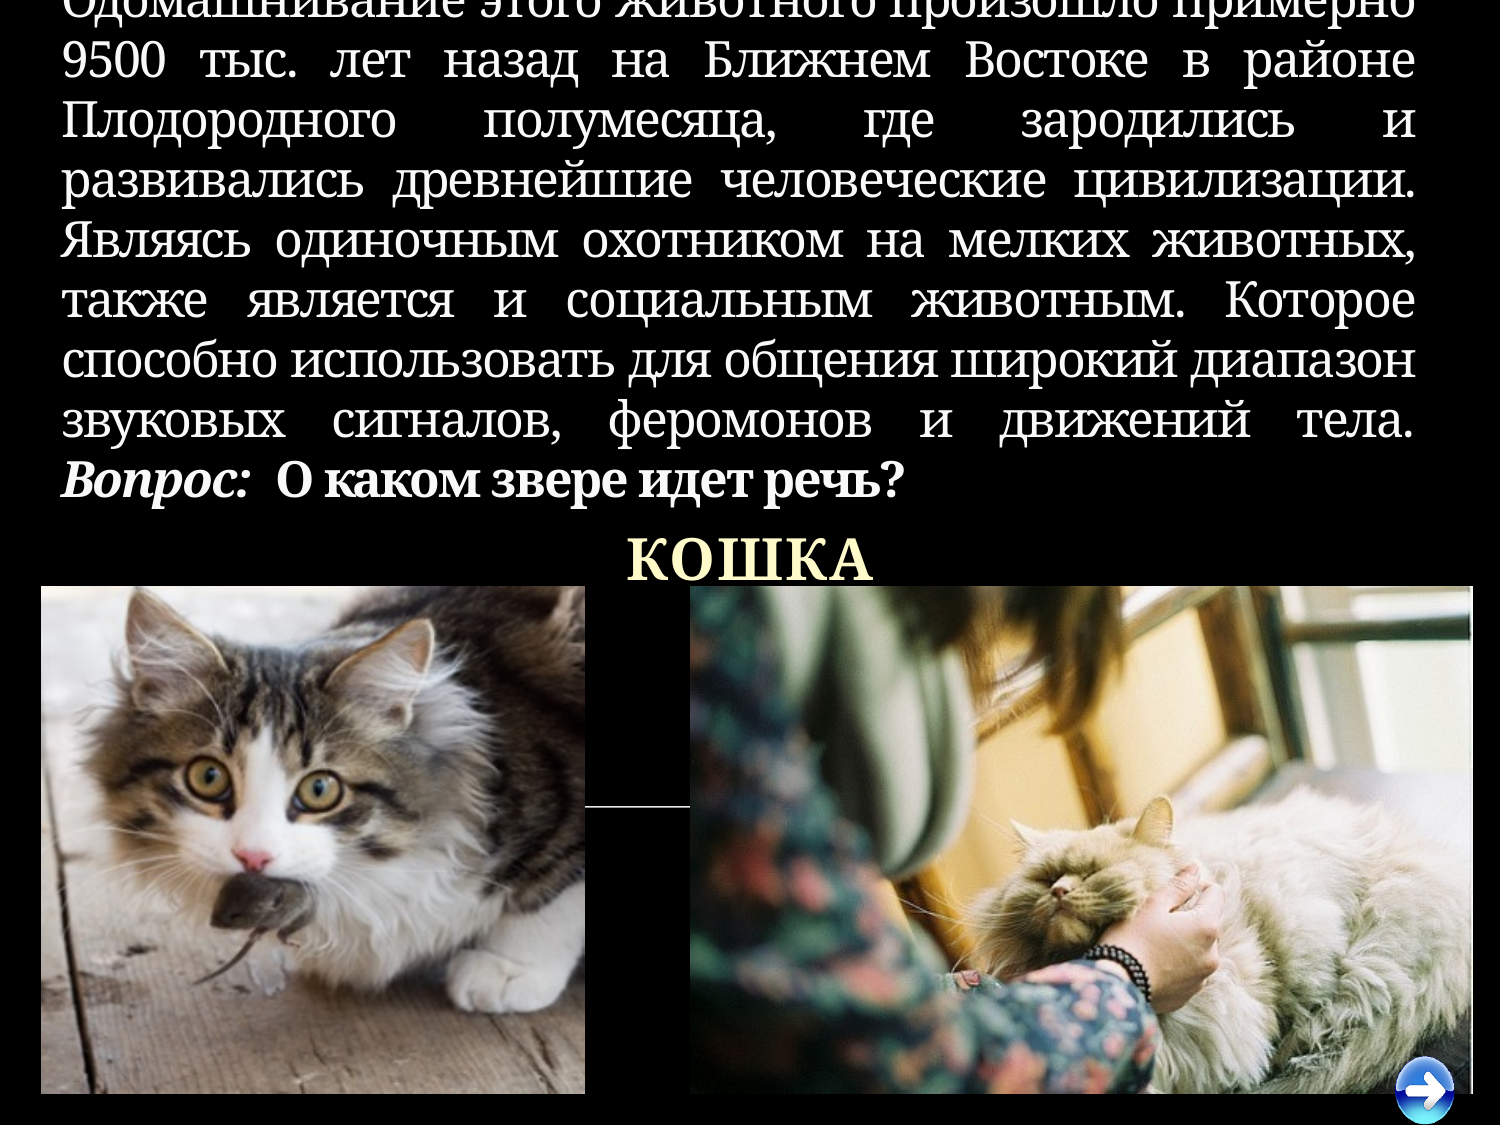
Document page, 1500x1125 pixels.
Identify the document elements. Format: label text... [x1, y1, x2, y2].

picture [41, 585, 586, 1095]
list КОШКА [100, 515, 1401, 677]
picture [690, 585, 1474, 1125]
title Одомашнивание этого животного произошло примерно 9500 тыс. лет назад на Ближнем Востоке в районе Плодородного полумесяца, где зародились и развивались древнейшие человеческие цивилизации. Являясь одиночным охотником на мелких животных, также является и социальным животным. Которое способно использовать для общения широкий диапазон звуковых сигналов, феромонов и движений тела. Вопрос: О каком звере идет речь? [46, 46, 1430, 516]
